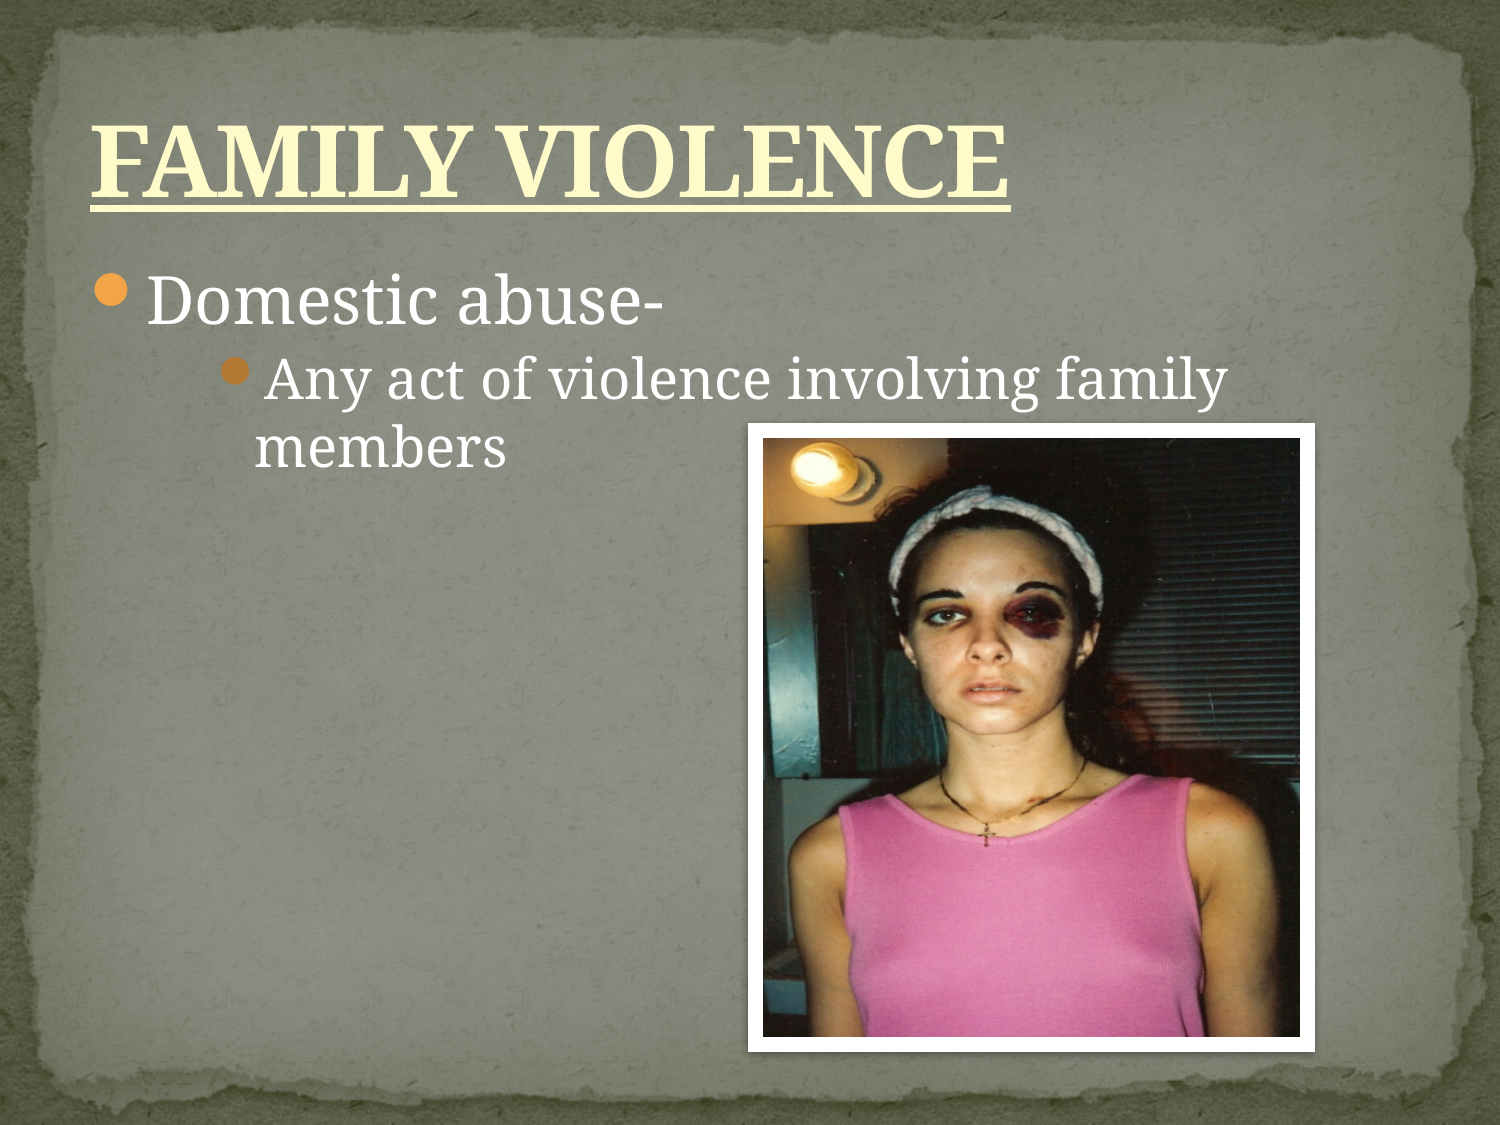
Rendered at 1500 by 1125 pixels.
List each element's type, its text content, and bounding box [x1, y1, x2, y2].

picture [763, 438, 1300, 1037]
list Domestic abuse- Any act of violence involving family members [75, 249, 1425, 1000]
title FAMILY VIOLENCE [74, 24, 1425, 225]
